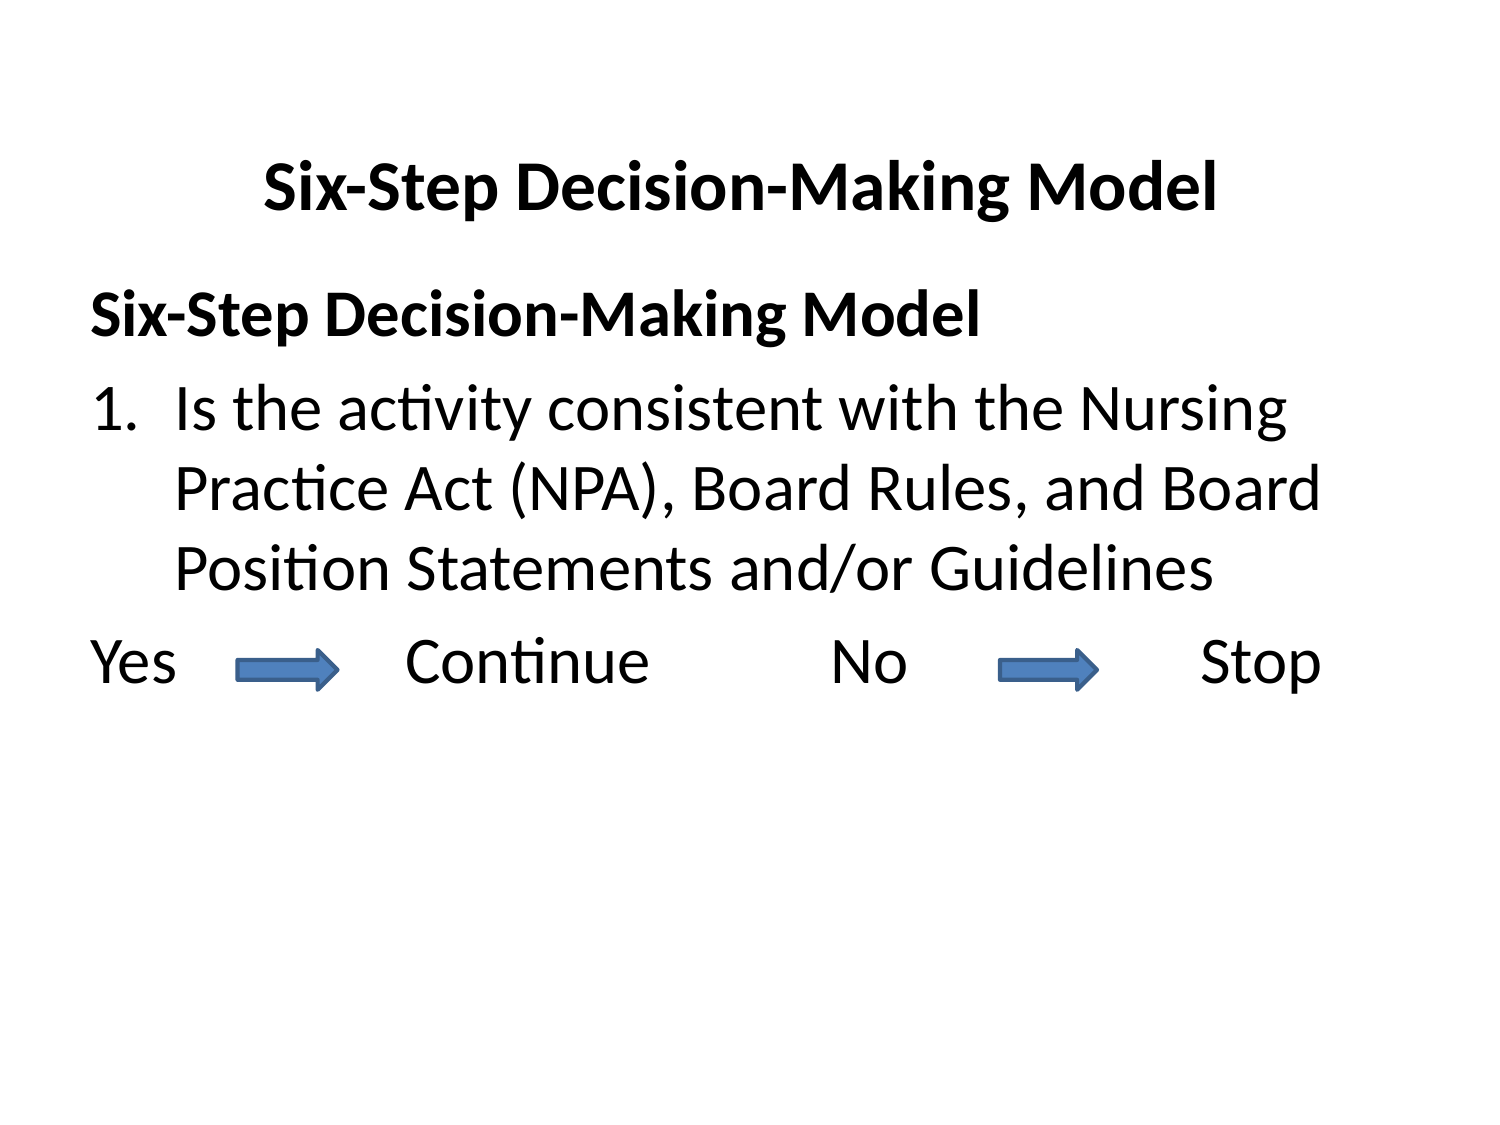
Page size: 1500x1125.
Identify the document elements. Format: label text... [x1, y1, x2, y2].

text_box [997, 648, 1100, 692]
text_box [235, 648, 340, 692]
list Six-Step Decision-Making Model Is the activity consistent with the Nursing Practice Act (NPA), Board Rules, and Board Position Statements and/or Guidelines Yes Continue No Stop [75, 262, 1425, 1005]
title Six-Step Decision-Making Model [75, 45, 1425, 233]
